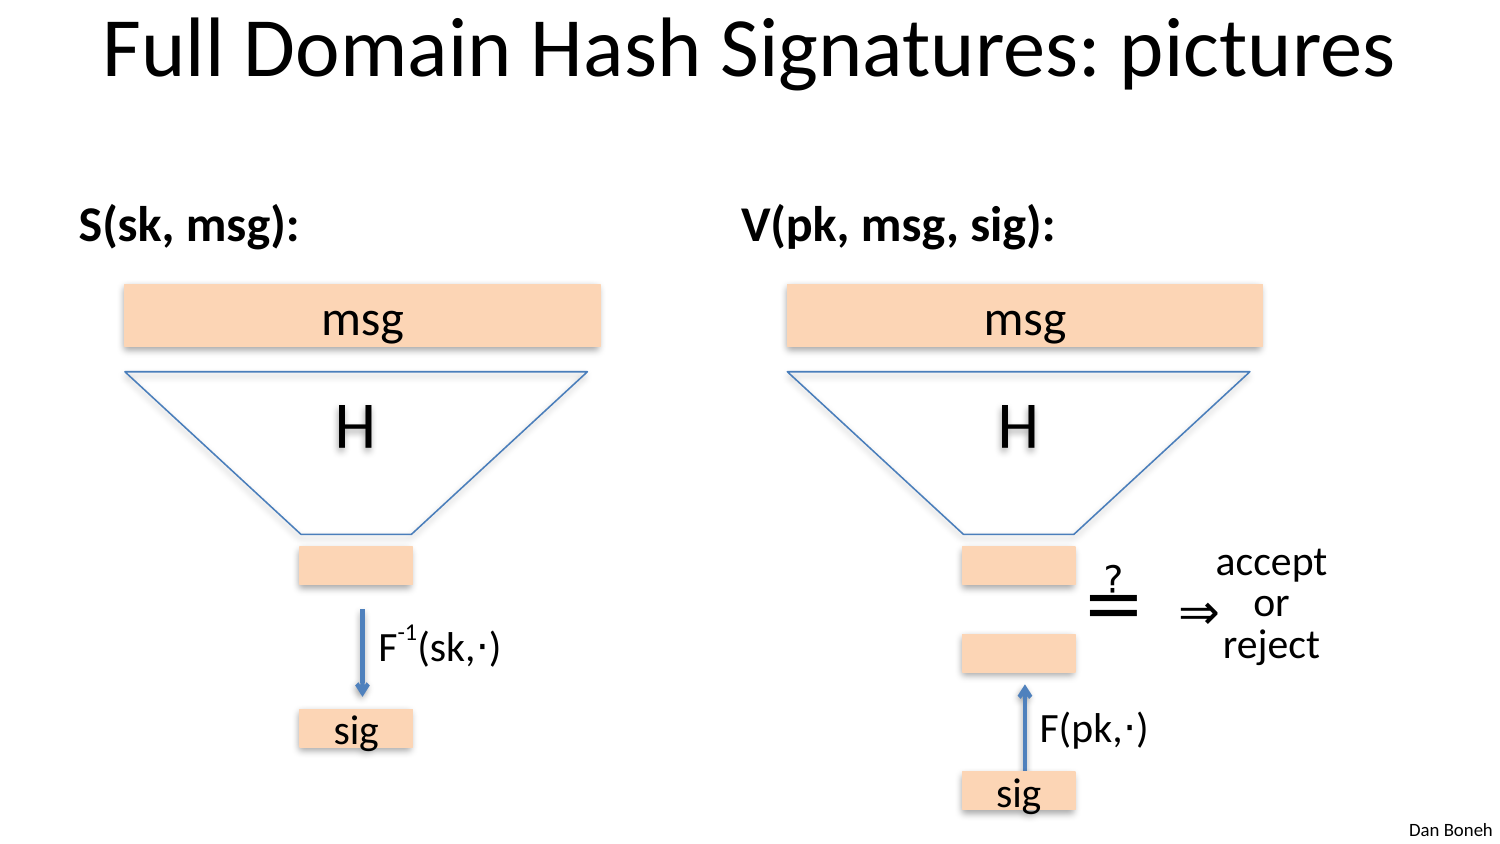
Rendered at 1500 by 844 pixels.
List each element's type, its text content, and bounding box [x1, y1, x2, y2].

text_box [1074, 534, 1344, 678]
title Full Domain Hash Signatures: pictures [75, 0, 1425, 113]
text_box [724, 183, 1263, 585]
text_box sig [962, 790, 1076, 810]
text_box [962, 634, 1174, 782]
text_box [62, 183, 601, 748]
